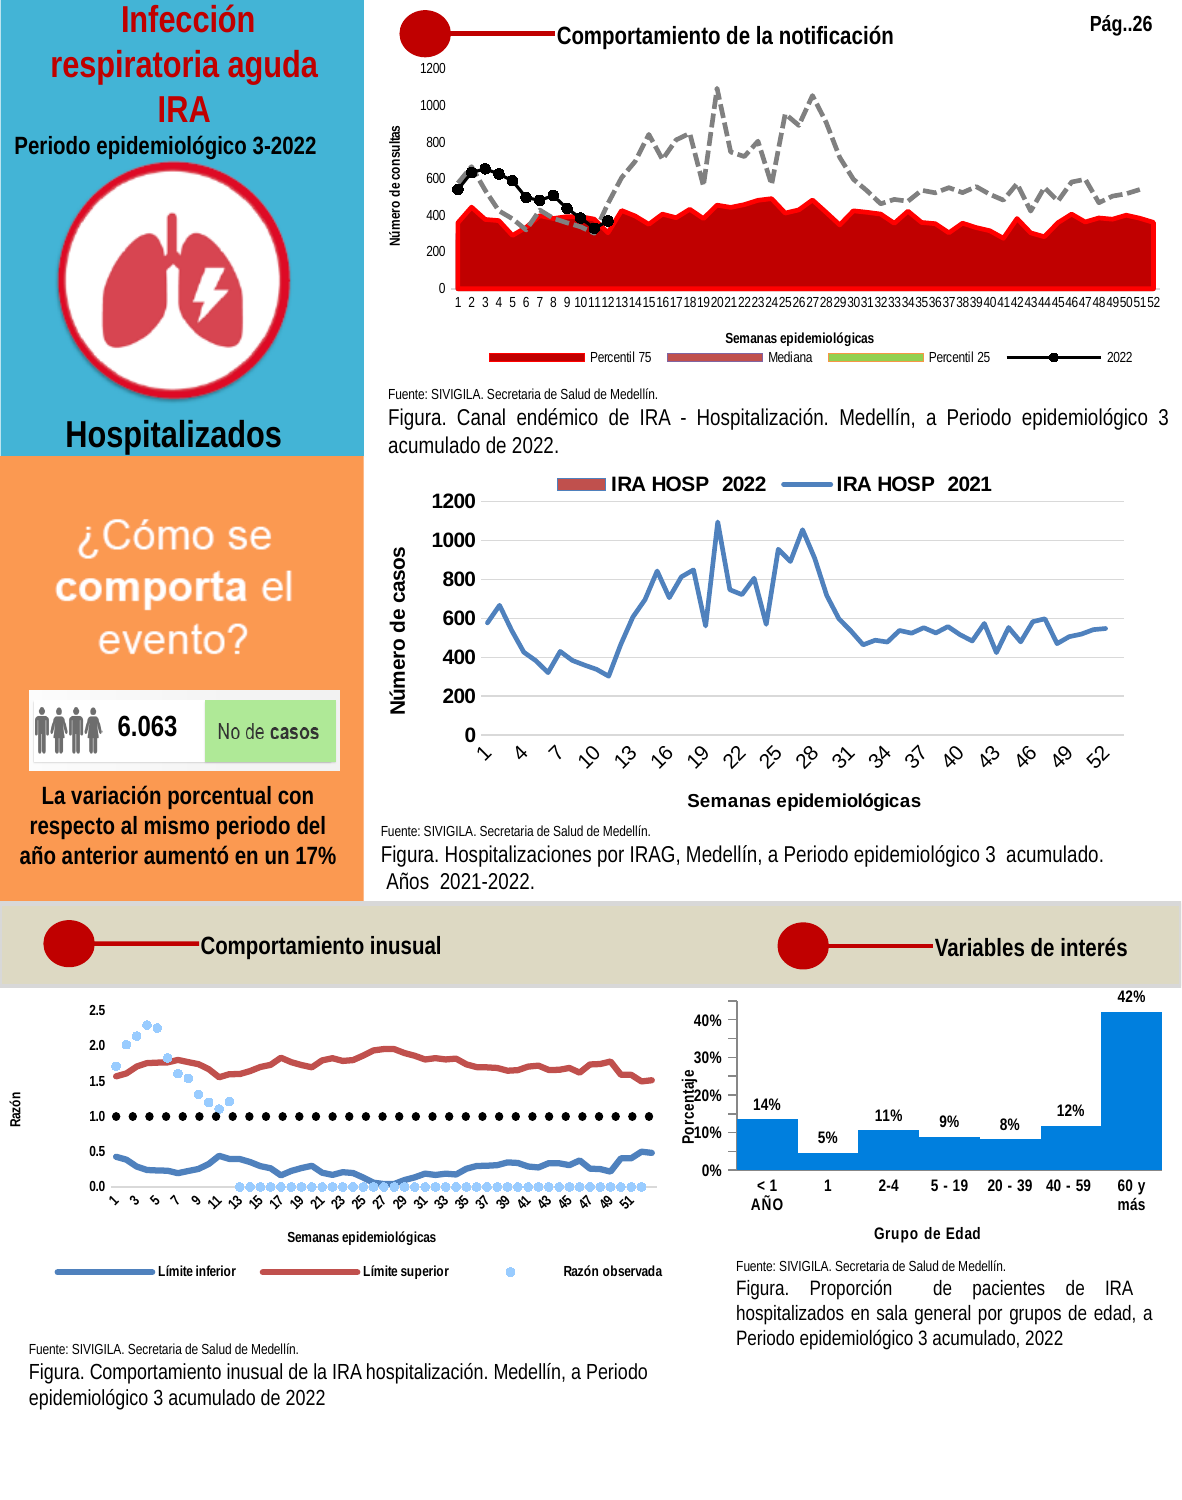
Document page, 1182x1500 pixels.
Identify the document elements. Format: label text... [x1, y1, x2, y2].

text_box Fuente: SIVIGILA. Secretaria de Salud de Medellín. Figura. Canal endémico de IRA - Hospitalización. Medellín, a Periodo epidemiológico 3 acumulado de 2022. [373, 377, 1182, 466]
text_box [401, 12, 968, 56]
text_box Periodo epidemiológico 3 - 2022 [367, 814, 1178, 902]
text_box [45, 921, 612, 968]
chart [0, 985, 1182, 1307]
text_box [779, 924, 1182, 971]
text_box Fuente: SIVIGILA. Secretaria de Salud de Medellín. Figura. Hospitalizaciones por IRAG, Medellín, a Periodo epidemiológico 3 acumulado. Años 2021-2022. [371, 828, 1178, 902]
text_box Fuente: SIVIGILA. Secretaria de Salud de Medellín. Figura. Comportamiento inusual de la IRA hospitalización. Medellín, a Periodo epidemiológico 3 acumulado de 2022 [13, 1332, 729, 1418]
text_box Pág..26 [1074, 2, 1182, 44]
chart [382, 57, 1169, 379]
text_box [0, 903, 1182, 985]
chart [374, 462, 1178, 822]
text_box Fuente: SIVIGILA. Secretaria de Salud de Medellín. Figura. Proporción de pacientes de IRA hospitalizados en sala general por grupos de edad, a Periodo epidemiológico 3 acumulado, 2022 [721, 1259, 1168, 1358]
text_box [29, 690, 341, 772]
picture [0, 0, 367, 904]
